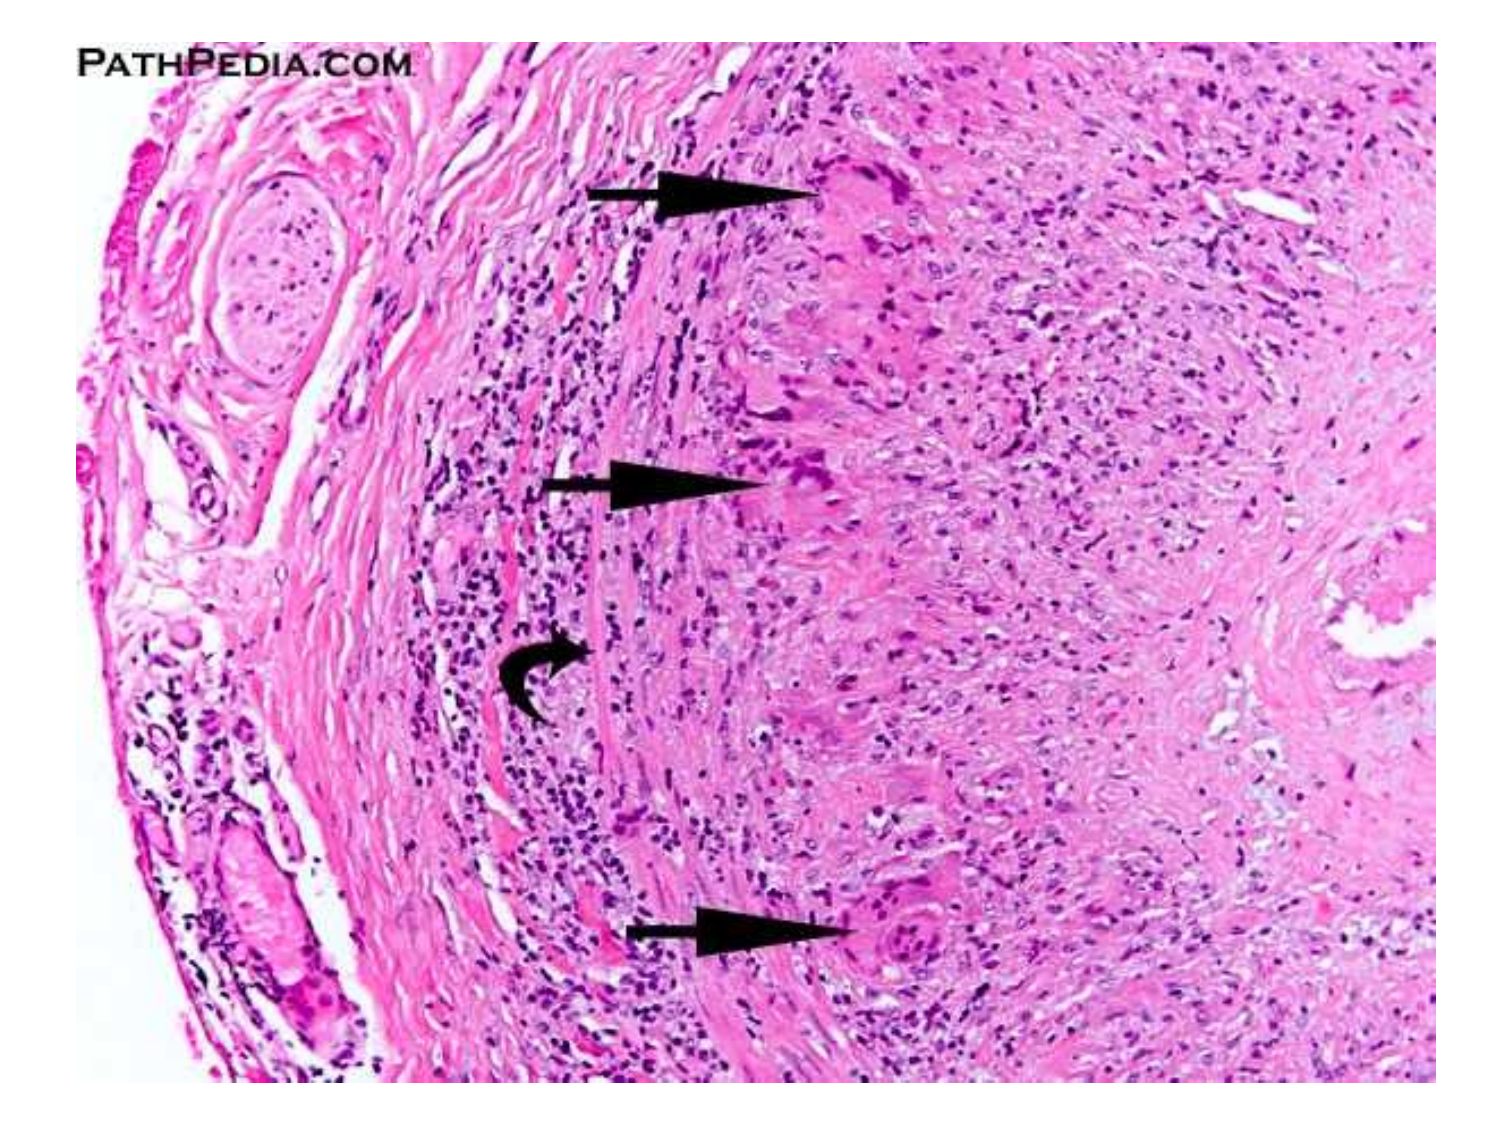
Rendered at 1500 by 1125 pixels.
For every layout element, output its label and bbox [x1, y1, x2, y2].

picture [76, 42, 1436, 1083]
